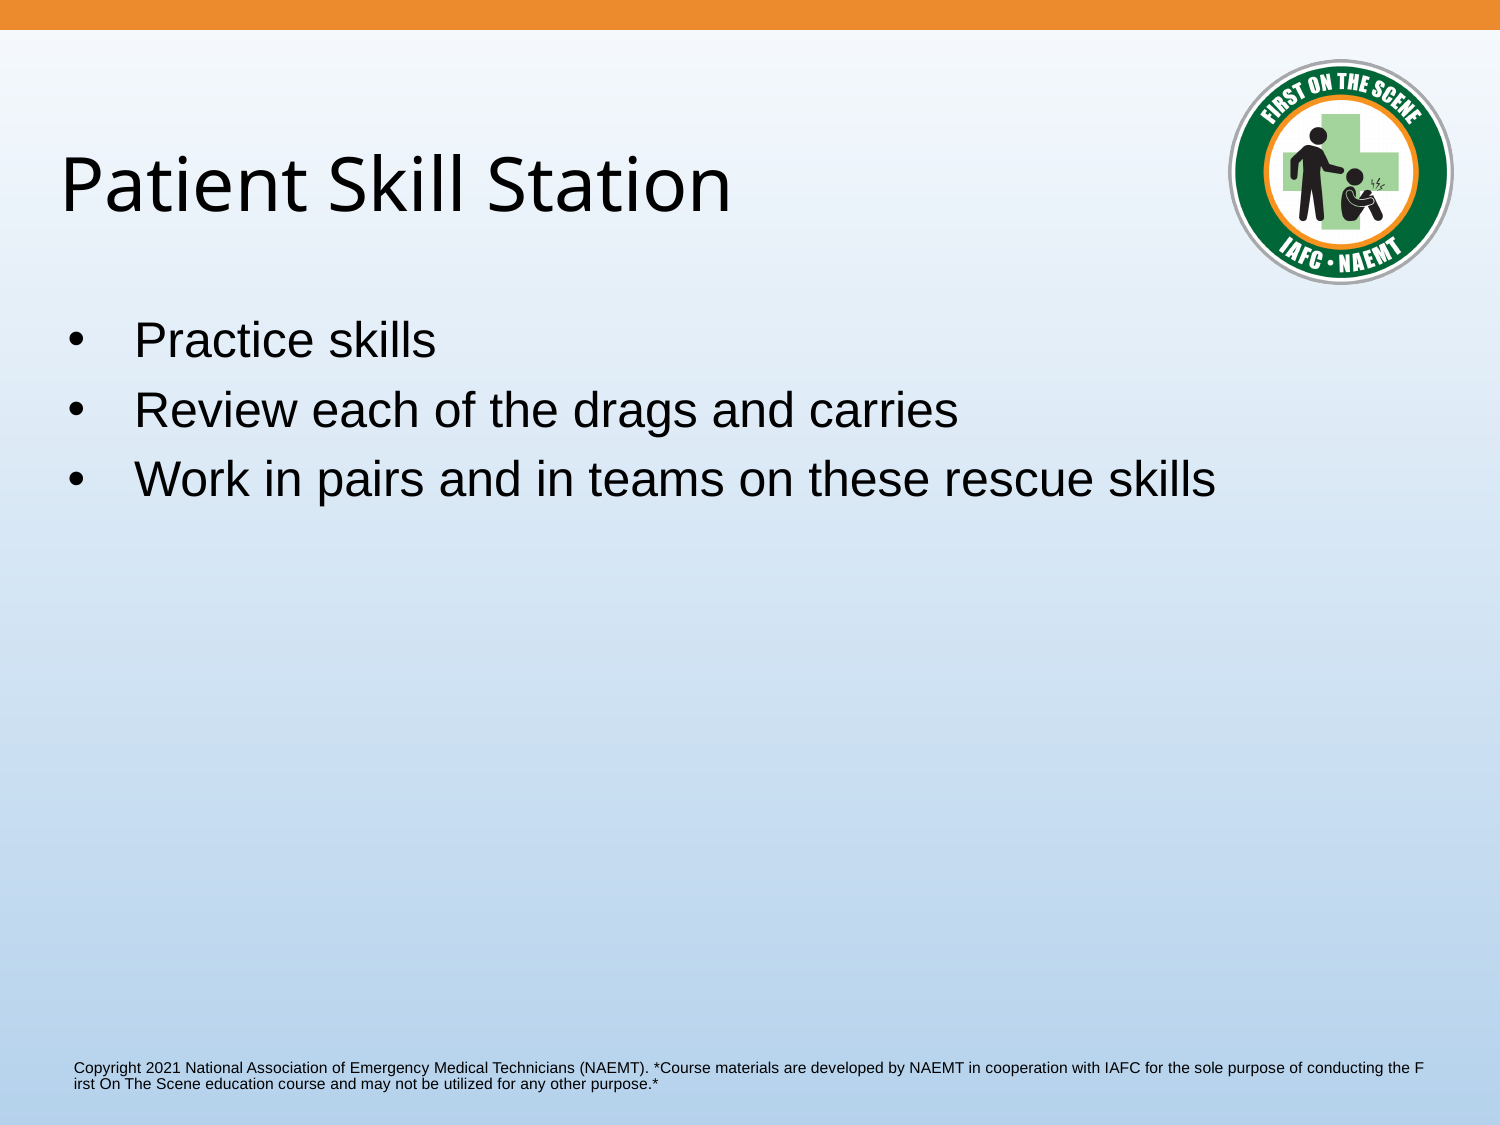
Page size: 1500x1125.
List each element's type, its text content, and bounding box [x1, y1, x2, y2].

list Practice skills Review each of the drags and carries Work in pairs and in teams on these rescue skills [59, 299, 1443, 1050]
footer Copyright 2021 National Association of Emergency Medical Technicians (NAEMT). *Course materials are developed by NAEMT in cooperation with IAFC for the sole purpose of conducting the First On The Scene education course and may not be utilized for any other purpose.* [59, 1050, 1443, 1111]
picture [1228, 59, 1454, 285]
title Patient Skill Station [59, 131, 1207, 278]
